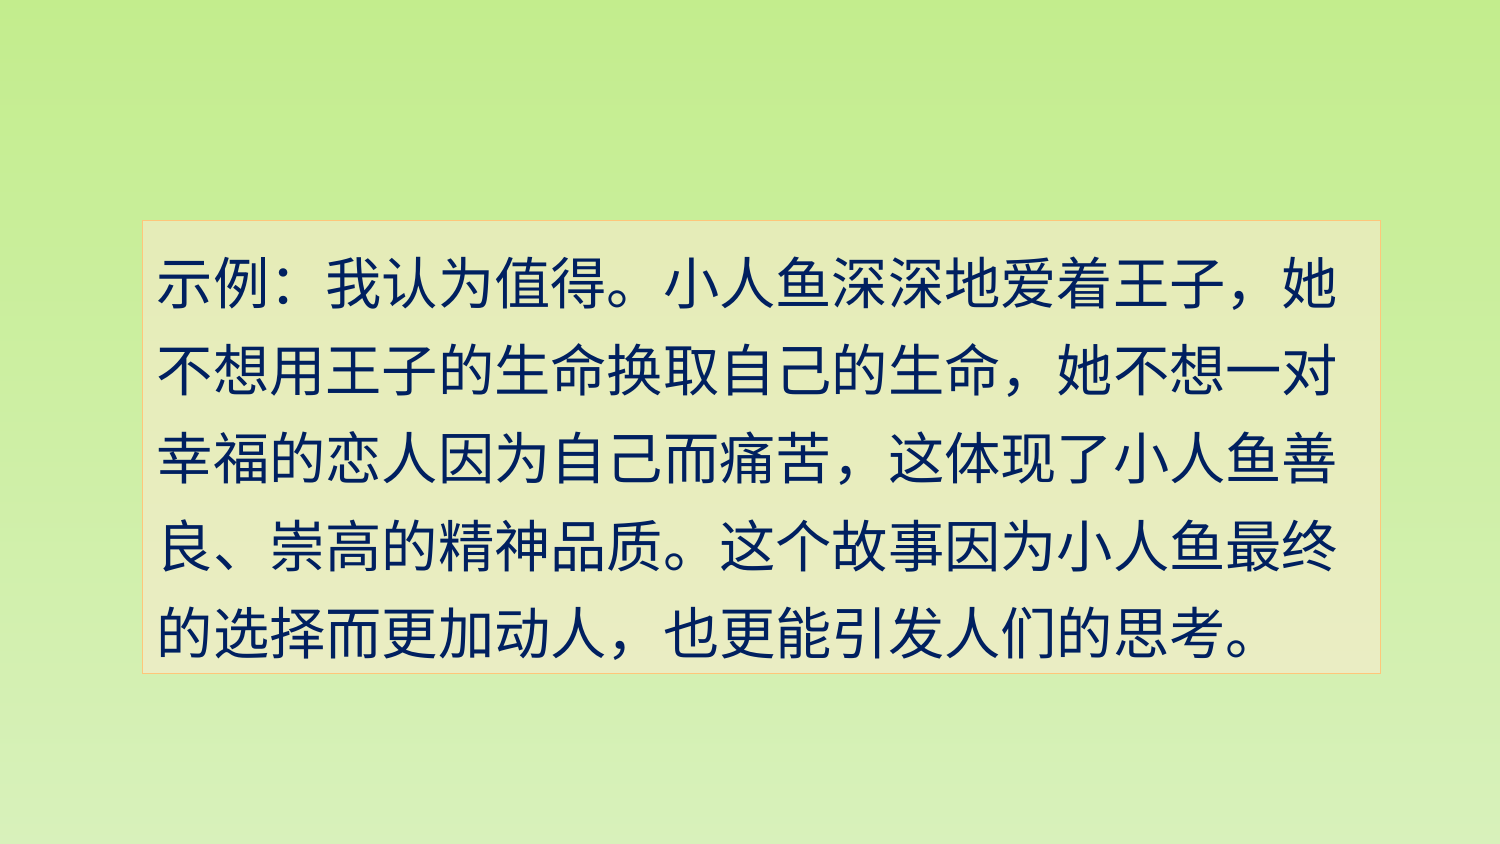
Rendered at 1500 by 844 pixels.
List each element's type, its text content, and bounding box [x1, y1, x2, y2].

text_box 示例：我认为值得。小人鱼深深地爱着王子，她不想用王子的生命换取自己的生命，她不想一对幸福的恋人因为自己而痛苦，这体现了小人鱼善良、崇高的精神品质。这个故事因为小人鱼最终的选择而更加动人，也更能引发人们的思考。 [142, 220, 1381, 674]
